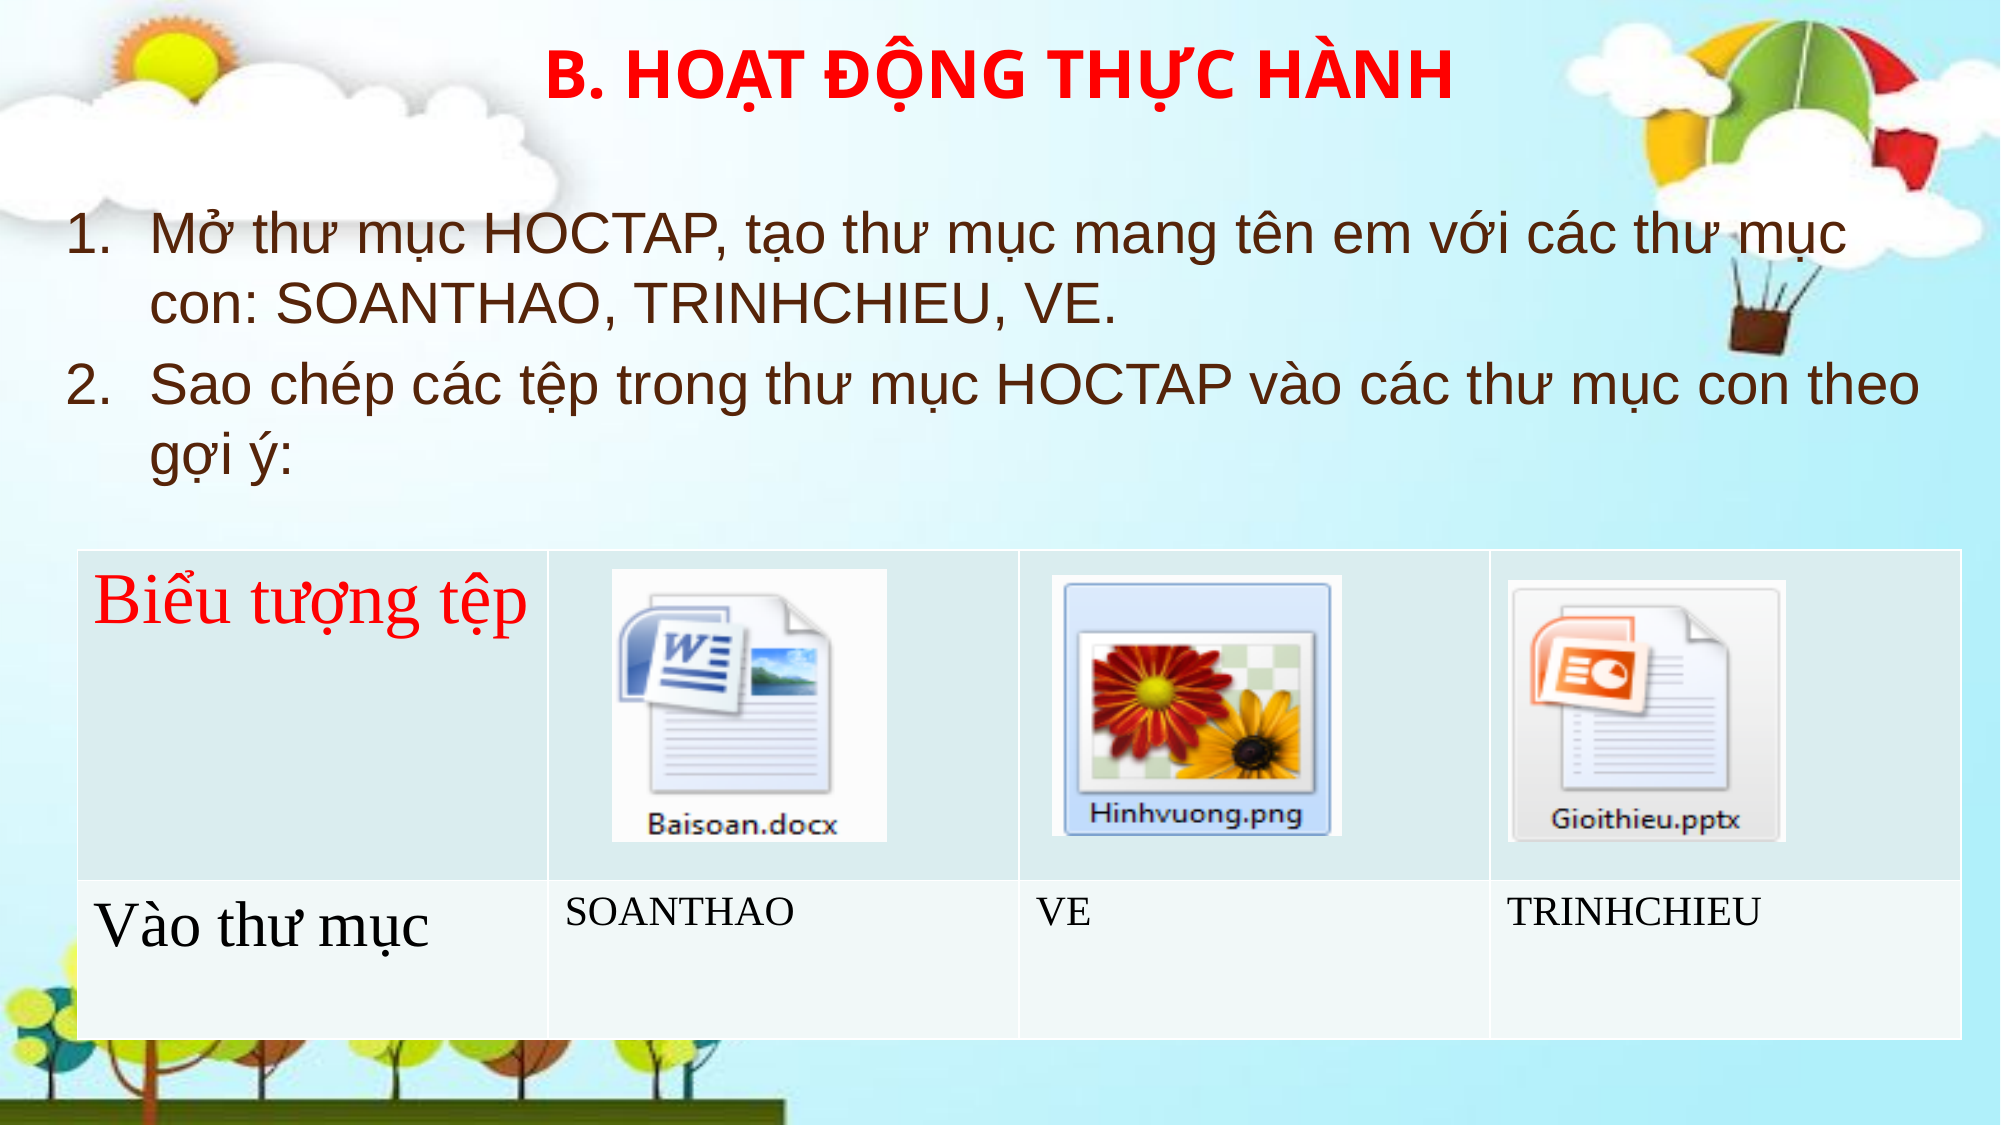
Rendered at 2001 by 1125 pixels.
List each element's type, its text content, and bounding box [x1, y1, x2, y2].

table_header [1020, 551, 1489, 880]
table_cell Vào thư mục [78, 881, 547, 1038]
text_box B. HOẠT ĐỘNG THỰC HÀNH [0, 24, 2000, 120]
table_cell SOANTHAO [549, 881, 1018, 1038]
table_header Biểu tượng tệp [78, 551, 547, 880]
picture [0, 0, 2001, 1125]
table_header [1491, 551, 1960, 880]
table_header [549, 551, 1018, 880]
table_cell TRINHCHIEU [1491, 881, 1960, 1038]
list Mở thư mục HOCTAP, tạo thư mục mang tên em với các thư mục con: SOANTHAO, TRINHCHIEU, VE. Sao chép các tệp trong thư mục HOCTAP vào các thư mục con theo gợi ý: [50, 187, 1950, 615]
table_cell VE [1020, 881, 1489, 1038]
